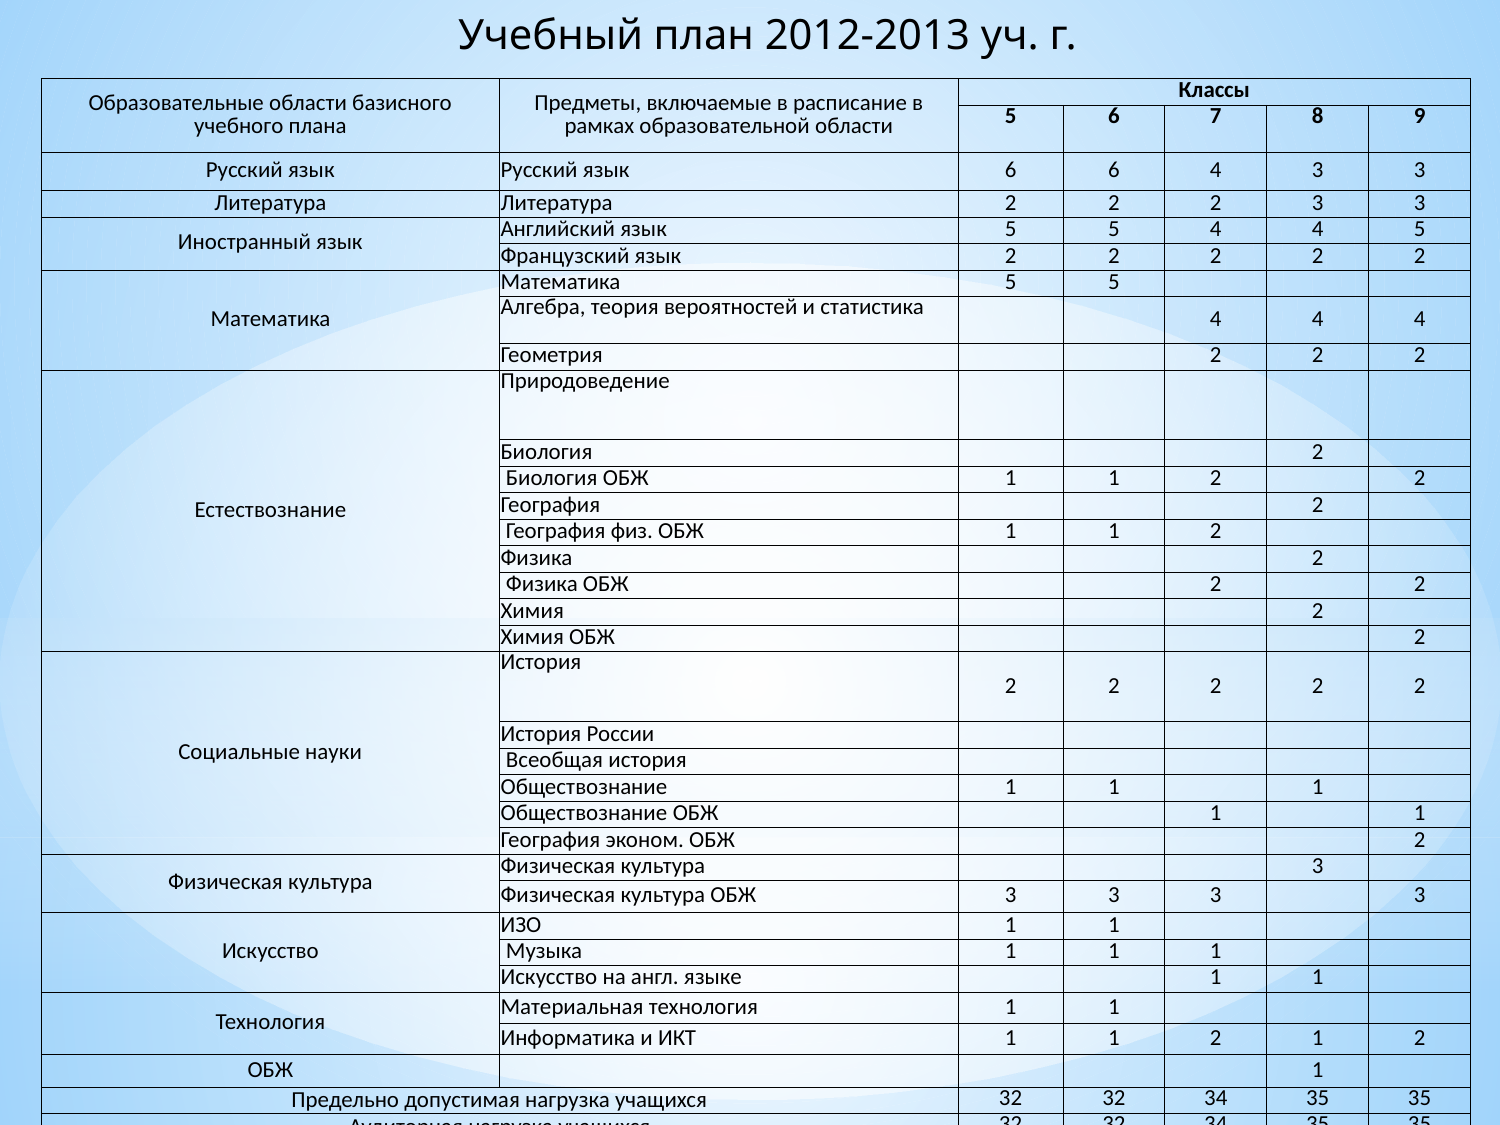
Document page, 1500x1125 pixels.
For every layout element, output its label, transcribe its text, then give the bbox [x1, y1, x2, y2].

table_cell ИЗО [500, 913, 958, 939]
table_cell 34 [1165, 1088, 1266, 1113]
table_cell 4 [1369, 297, 1470, 343]
table_cell [1165, 913, 1266, 939]
table_cell [1369, 599, 1470, 625]
table_cell [959, 440, 1063, 466]
table_cell 2 [1267, 493, 1368, 519]
table_cell Английский язык [500, 218, 958, 243]
table_cell 1 [959, 993, 1063, 1023]
table_cell [1165, 855, 1266, 880]
table_cell [959, 546, 1063, 572]
table_cell Химия [500, 599, 958, 625]
table_cell [1369, 749, 1470, 774]
table_cell История [500, 652, 958, 721]
table_cell [959, 828, 1063, 854]
table_cell 35 [1369, 1114, 1470, 1125]
table_cell [1267, 271, 1368, 296]
table_cell 5 [959, 106, 1063, 152]
table_cell [1267, 626, 1368, 651]
table_cell 32 [1064, 1088, 1164, 1113]
table_cell 3 [1369, 881, 1470, 912]
table_cell [1369, 913, 1470, 939]
table_cell 4 [1165, 218, 1266, 243]
table_cell 1 [1267, 1055, 1368, 1087]
table_cell [1165, 493, 1266, 519]
table_cell 2 [1369, 1024, 1470, 1054]
table_cell [1165, 271, 1266, 296]
table_cell Информатика и ИКТ [500, 1024, 958, 1054]
table_cell Алгебра, теория вероятностей и статистика [500, 297, 958, 343]
table_cell [1369, 371, 1470, 439]
table_cell 6 [1064, 106, 1164, 152]
table_cell 2 [1267, 546, 1368, 572]
table_cell Русский язык [500, 153, 958, 190]
table_cell Биология [500, 440, 958, 466]
table_cell 2 [1369, 467, 1470, 492]
table_cell [1165, 546, 1266, 572]
table_cell 2 [1064, 652, 1164, 721]
table_cell [1267, 573, 1368, 598]
table_cell [1267, 467, 1368, 492]
table_cell 7 [1165, 106, 1266, 152]
table_cell Искусство на англ. языке [500, 966, 958, 992]
table_cell [1165, 371, 1266, 439]
table_cell [1369, 966, 1470, 992]
table_cell [1064, 297, 1164, 343]
table_cell 1 [1369, 802, 1470, 827]
table_cell Математика [500, 271, 958, 296]
table_cell [1267, 722, 1368, 748]
table_cell 1 [1064, 993, 1164, 1023]
table_cell 1 [1064, 775, 1164, 801]
table_cell [1165, 440, 1266, 466]
table_cell [1064, 546, 1164, 572]
table_cell [1064, 749, 1164, 774]
table_cell [959, 573, 1063, 598]
table_cell [1064, 573, 1164, 598]
table_cell [959, 371, 1063, 439]
table_cell [959, 855, 1063, 880]
table_cell 8 [1267, 106, 1368, 152]
table_cell 9 [1369, 106, 1470, 152]
table_cell 2 [959, 244, 1063, 270]
table_cell [1064, 1055, 1164, 1087]
table_cell 1 [959, 1024, 1063, 1054]
table_cell Искусство [42, 913, 499, 992]
table_cell [1369, 493, 1470, 519]
table_cell 34 [1165, 1114, 1266, 1125]
table_cell [1267, 913, 1368, 939]
table_cell 5 [1064, 271, 1164, 296]
table_cell [1369, 775, 1470, 801]
table_cell [1267, 749, 1368, 774]
table_cell Физика [500, 546, 958, 572]
table_cell Французский язык [500, 244, 958, 270]
table_cell Технология [42, 993, 499, 1054]
table_cell 1 [1064, 1024, 1164, 1054]
table_cell 3 [1369, 153, 1470, 190]
table_cell 3 [959, 881, 1063, 912]
table_cell [959, 1055, 1063, 1087]
table_cell Обществознание [500, 775, 958, 801]
table_cell [1064, 440, 1164, 466]
table_cell 32 [959, 1114, 1063, 1125]
table_cell 1 [959, 940, 1063, 965]
table_cell География физ. ОБЖ [500, 520, 958, 545]
table_cell [959, 599, 1063, 625]
table_cell [1064, 828, 1164, 854]
table_cell 2 [959, 652, 1063, 721]
table_cell Литература [500, 191, 958, 217]
table_cell Геометрия [500, 344, 958, 370]
table_cell 2 [1369, 244, 1470, 270]
table_cell 1 [1064, 520, 1164, 545]
table_cell [1064, 802, 1164, 827]
table_cell Русский язык [42, 153, 499, 190]
table_cell [1369, 440, 1470, 466]
table_cell 35 [1267, 1114, 1368, 1125]
table_cell 1 [1267, 966, 1368, 992]
table_cell 1 [1165, 966, 1266, 992]
table_cell [959, 802, 1063, 827]
table_cell Физическая культура [42, 855, 499, 912]
table_cell [1064, 599, 1164, 625]
table_cell [1165, 749, 1266, 774]
table_cell [1165, 993, 1266, 1023]
table_cell Музыка [500, 940, 958, 965]
table_cell Всеобщая история [500, 749, 958, 774]
table_cell 2 [1369, 828, 1470, 854]
table_cell 2 [1165, 467, 1266, 492]
table_cell 2 [1165, 652, 1266, 721]
table_cell [1064, 722, 1164, 748]
table_cell [1369, 722, 1470, 748]
table_cell 4 [1165, 297, 1266, 343]
table_cell 2 [959, 191, 1063, 217]
table_cell 4 [1267, 297, 1368, 343]
table_cell Иностранный язык [42, 218, 499, 270]
table_cell Биология ОБЖ [500, 467, 958, 492]
table_cell [1165, 1055, 1266, 1087]
table_cell [1369, 520, 1470, 545]
table_cell 2 [1369, 573, 1470, 598]
table_cell 6 [1064, 153, 1164, 190]
table_cell [1267, 802, 1368, 827]
table_cell [1369, 940, 1470, 965]
table_cell [1064, 966, 1164, 992]
table_cell 2 [1267, 344, 1368, 370]
table_cell [959, 626, 1063, 651]
table_cell География [500, 493, 958, 519]
table_cell 3 [1267, 855, 1368, 880]
table_cell 1 [1064, 940, 1164, 965]
table_cell 4 [1267, 218, 1368, 243]
table_cell [1369, 993, 1470, 1023]
table_cell 4 [1165, 153, 1266, 190]
table_cell 2 [1267, 599, 1368, 625]
text_box Учебный план 2012-2013 уч. г. [443, 0, 1092, 65]
table_cell [1267, 881, 1368, 912]
table_cell 2 [1369, 652, 1470, 721]
table_cell ОБЖ [42, 1055, 499, 1087]
table_header Предметы, включаемые в расписание в рамках образовательной области [500, 79, 958, 152]
table_cell [1267, 371, 1368, 439]
table_cell [1267, 940, 1368, 965]
table_cell Материальная технология [500, 993, 958, 1023]
table_cell 5 [1369, 218, 1470, 243]
table_cell [500, 1055, 958, 1087]
table_cell История России [500, 722, 958, 748]
table_cell [1267, 993, 1368, 1023]
table_cell 6 [959, 153, 1063, 190]
table_cell Естествознание [42, 371, 499, 651]
table_cell Литература [42, 191, 499, 217]
table_cell [959, 966, 1063, 992]
table_cell Математика [42, 271, 499, 370]
table_cell 2 [1165, 573, 1266, 598]
table_cell Обществознание ОБЖ [500, 802, 958, 827]
table_cell 32 [1064, 1114, 1164, 1125]
table_cell 35 [1267, 1088, 1368, 1113]
table_cell 3 [1165, 881, 1266, 912]
table_cell [1064, 344, 1164, 370]
table_cell 5 [959, 271, 1063, 296]
table_cell 1 [959, 775, 1063, 801]
table_cell 1 [1267, 775, 1368, 801]
table_cell [1267, 520, 1368, 545]
table_cell Физика ОБЖ [500, 573, 958, 598]
table_cell Аудиторная нагрузка учащихся [42, 1114, 958, 1125]
table_cell [1369, 546, 1470, 572]
table_cell [959, 749, 1063, 774]
table_cell 1 [959, 520, 1063, 545]
table_cell [1064, 855, 1164, 880]
table_cell [1369, 271, 1470, 296]
table_cell [1369, 1055, 1470, 1087]
table_cell 2 [1165, 191, 1266, 217]
table_cell Физическая культура [500, 855, 958, 880]
table_cell [959, 493, 1063, 519]
table_cell 35 [1369, 1088, 1470, 1113]
table_cell 1 [1064, 913, 1164, 939]
table_cell 5 [959, 218, 1063, 243]
table_cell 5 [1064, 218, 1164, 243]
table_cell 2 [1369, 626, 1470, 651]
table_cell 2 [1165, 344, 1266, 370]
table_cell 3 [1267, 191, 1368, 217]
table_cell 2 [1165, 1024, 1266, 1054]
table_cell 1 [959, 913, 1063, 939]
table_cell Социальные науки [42, 652, 499, 854]
table_cell 3 [1064, 881, 1164, 912]
table_cell [1064, 493, 1164, 519]
table_cell [1165, 626, 1266, 651]
table_cell [1165, 599, 1266, 625]
table_cell 2 [1267, 440, 1368, 466]
table_cell 2 [1369, 344, 1470, 370]
table_cell 1 [1267, 1024, 1368, 1054]
table_cell [1064, 626, 1164, 651]
table_cell [959, 722, 1063, 748]
table_cell 2 [1267, 652, 1368, 721]
table_cell Химия ОБЖ [500, 626, 958, 651]
table_cell 1 [1064, 467, 1164, 492]
table_cell 32 [959, 1088, 1063, 1113]
table_cell [1165, 722, 1266, 748]
table_cell 1 [1165, 940, 1266, 965]
table_cell 1 [1165, 802, 1266, 827]
table_cell 2 [1165, 244, 1266, 270]
table_cell 2 [1064, 244, 1164, 270]
table_cell [1165, 775, 1266, 801]
table_cell 3 [1369, 191, 1470, 217]
table_cell [1267, 828, 1368, 854]
table_cell 2 [1064, 191, 1164, 217]
table_cell 3 [1267, 153, 1368, 190]
table_cell 1 [959, 467, 1063, 492]
table_header Классы [959, 79, 1470, 105]
table_cell 2 [1267, 244, 1368, 270]
table_cell Физическая культура ОБЖ [500, 881, 958, 912]
table_cell [1369, 855, 1470, 880]
table_header Образовательные области базисного учебного плана [42, 79, 499, 152]
table_cell [1064, 371, 1164, 439]
table_cell 2 [1165, 520, 1266, 545]
table_cell Природоведение [500, 371, 958, 439]
table_cell Предельно допустимая нагрузка учащихся [42, 1088, 958, 1113]
table_cell [959, 344, 1063, 370]
table_cell География эконом. ОБЖ [500, 828, 958, 854]
table_cell [1165, 828, 1266, 854]
table_cell [959, 297, 1063, 343]
